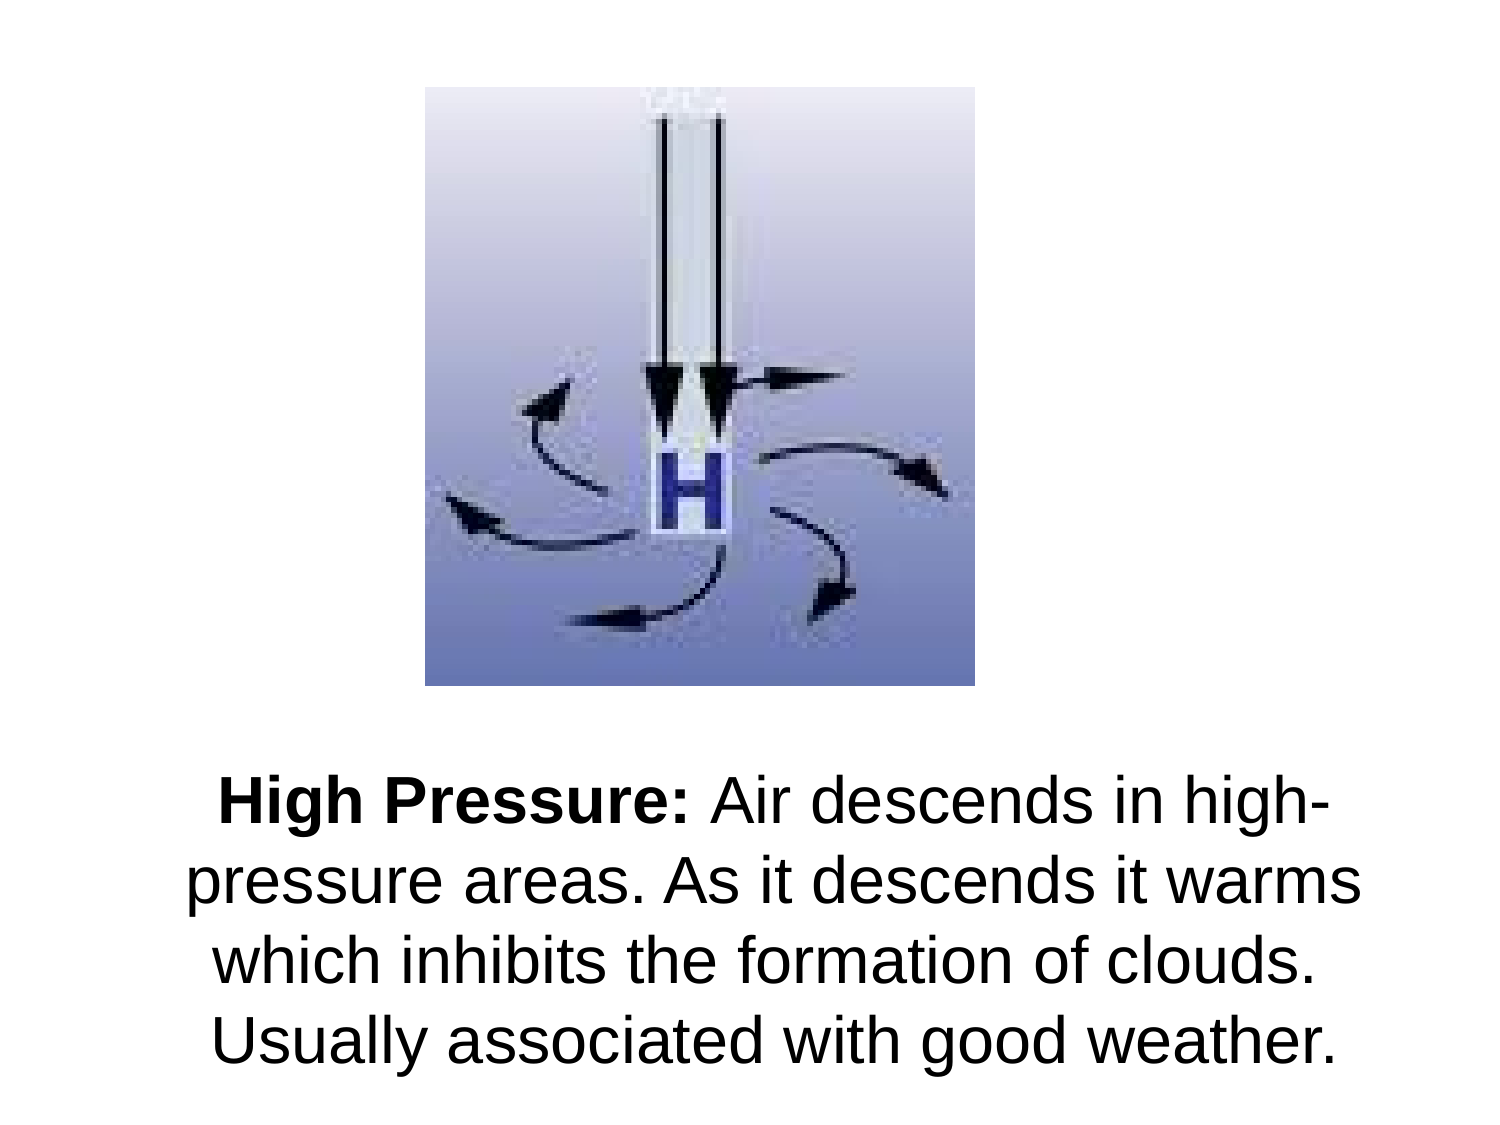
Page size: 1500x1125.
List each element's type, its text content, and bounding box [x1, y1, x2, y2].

text_box High Pressure: Air descends in high-pressure areas. As it descends it warms which inhibits the formation of clouds. Usually associated with good weather. [99, 749, 1450, 1085]
picture [424, 87, 976, 687]
